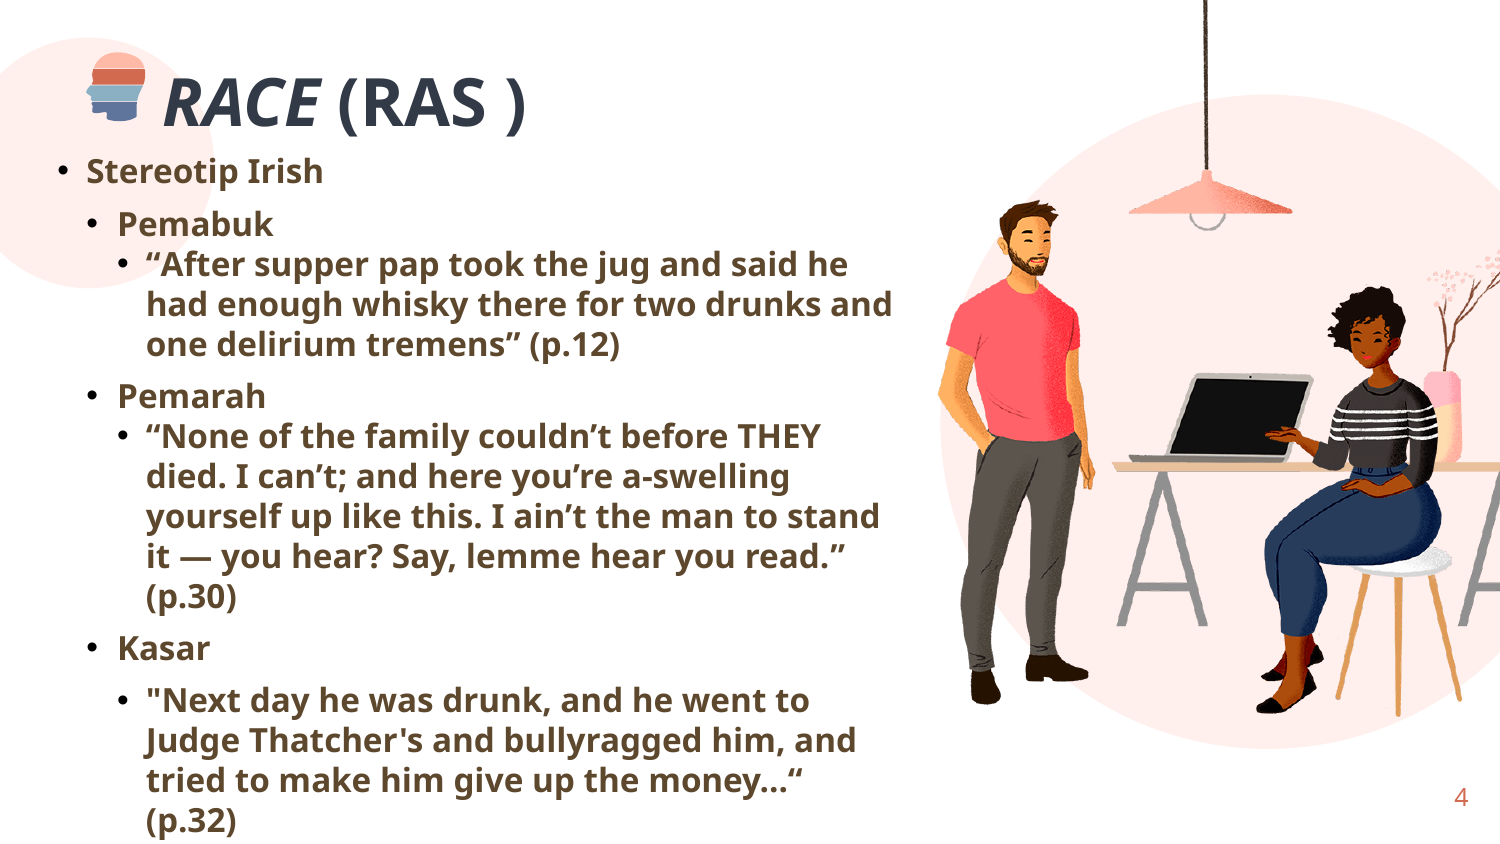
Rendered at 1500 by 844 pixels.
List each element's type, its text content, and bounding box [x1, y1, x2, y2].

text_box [85, 50, 147, 124]
slide_number 4 [1378, 766, 1469, 832]
title RACE (RAS ) [162, 69, 909, 150]
picture [937, 0, 1500, 717]
text_box Stereotip Irish Pemabuk “After supper pap took the jug and said he had enough whisky there for two drunks and one delirium tremens” (p.12) Pemarah “None of the family couldn’t before THEY died. I can’t; and here you’re a-swelling yourself up like this. I ain’t the man to stand it — you hear? Say, lemme hear you read.” (p.30) Kasar "Next day he was drunk, and he went to Judge Thatcher's and bullyragged him, and tried to make him give up the money...“ (p.32) [42, 143, 912, 844]
